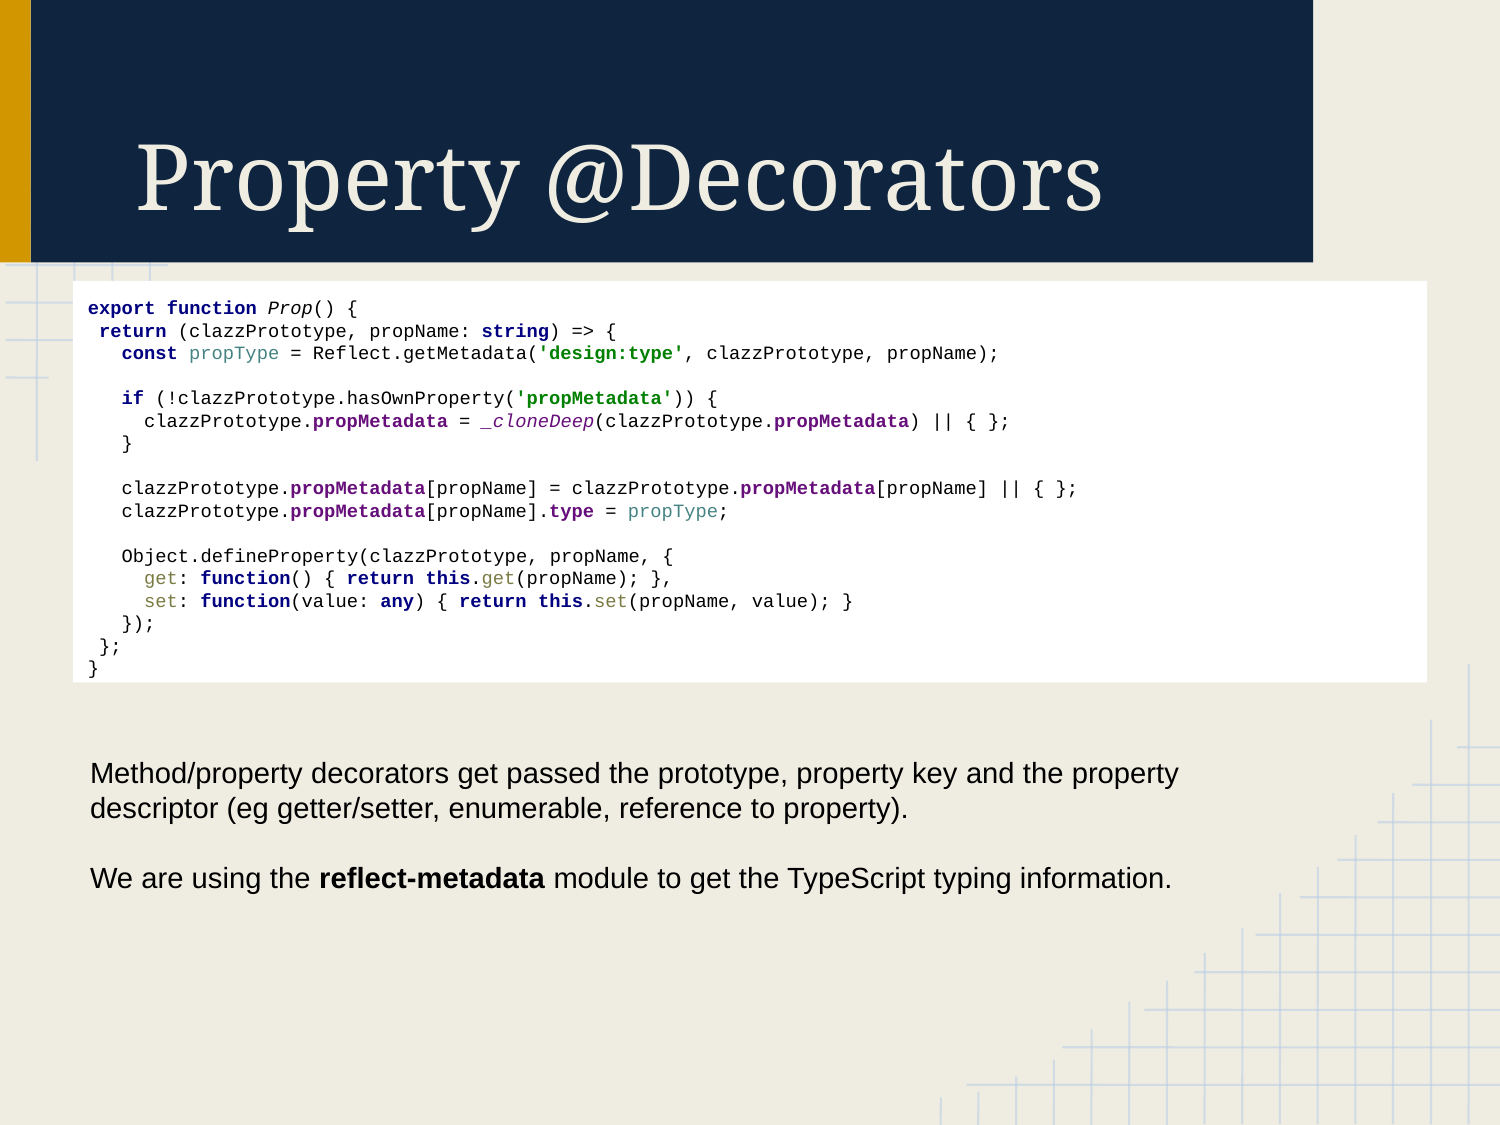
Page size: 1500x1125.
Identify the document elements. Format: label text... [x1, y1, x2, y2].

text_box export function Prop() { return (clazzPrototype, propName: string) => { const propType = Reflect.getMetadata('design:type', clazzPrototype, propName); if (!clazzPrototype.hasOwnProperty('propMetadata')) { clazzPrototype.propMetadata = _cloneDeep(clazzPrototype.propMetadata) || { }; } clazzPrototype.propMetadata[propName] = clazzPrototype.propMetadata[propName] || { }; clazzPrototype.propMetadata[propName].type = propType; Object.defineProperty(clazzPrototype, propName, { get: function() { return this.get(propName); }, set: function(value: any) { return this.set(propName, value); } }); }; } [72, 280, 1428, 683]
title Property @Decorators [75, 22, 1276, 244]
text_box Method/property decorators get passed the prototype, property key and the property descriptor (eg getter/setter, enumerable, reference to property). We are using the reflect-metadata module to get the TypeScript typing information. [75, 739, 1276, 1039]
